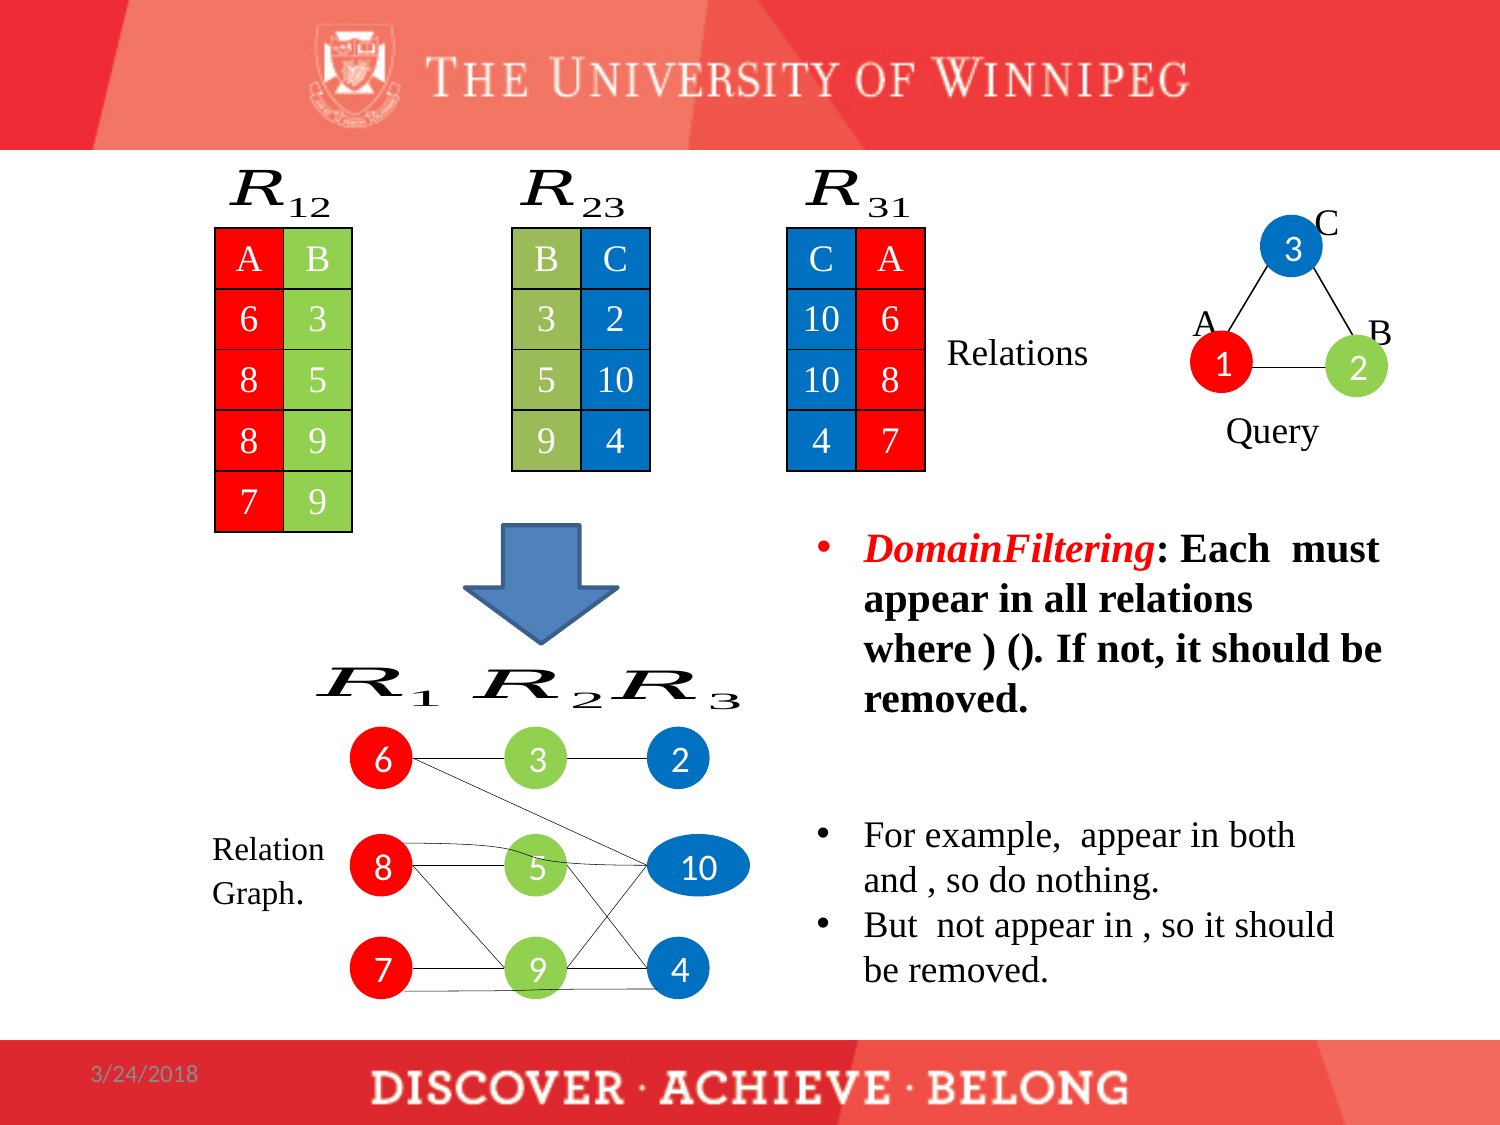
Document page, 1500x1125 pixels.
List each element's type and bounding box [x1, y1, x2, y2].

text_box [310, 662, 751, 1000]
text_box [0, 0, 1500, 1125]
text_box [1189, 168, 1460, 460]
